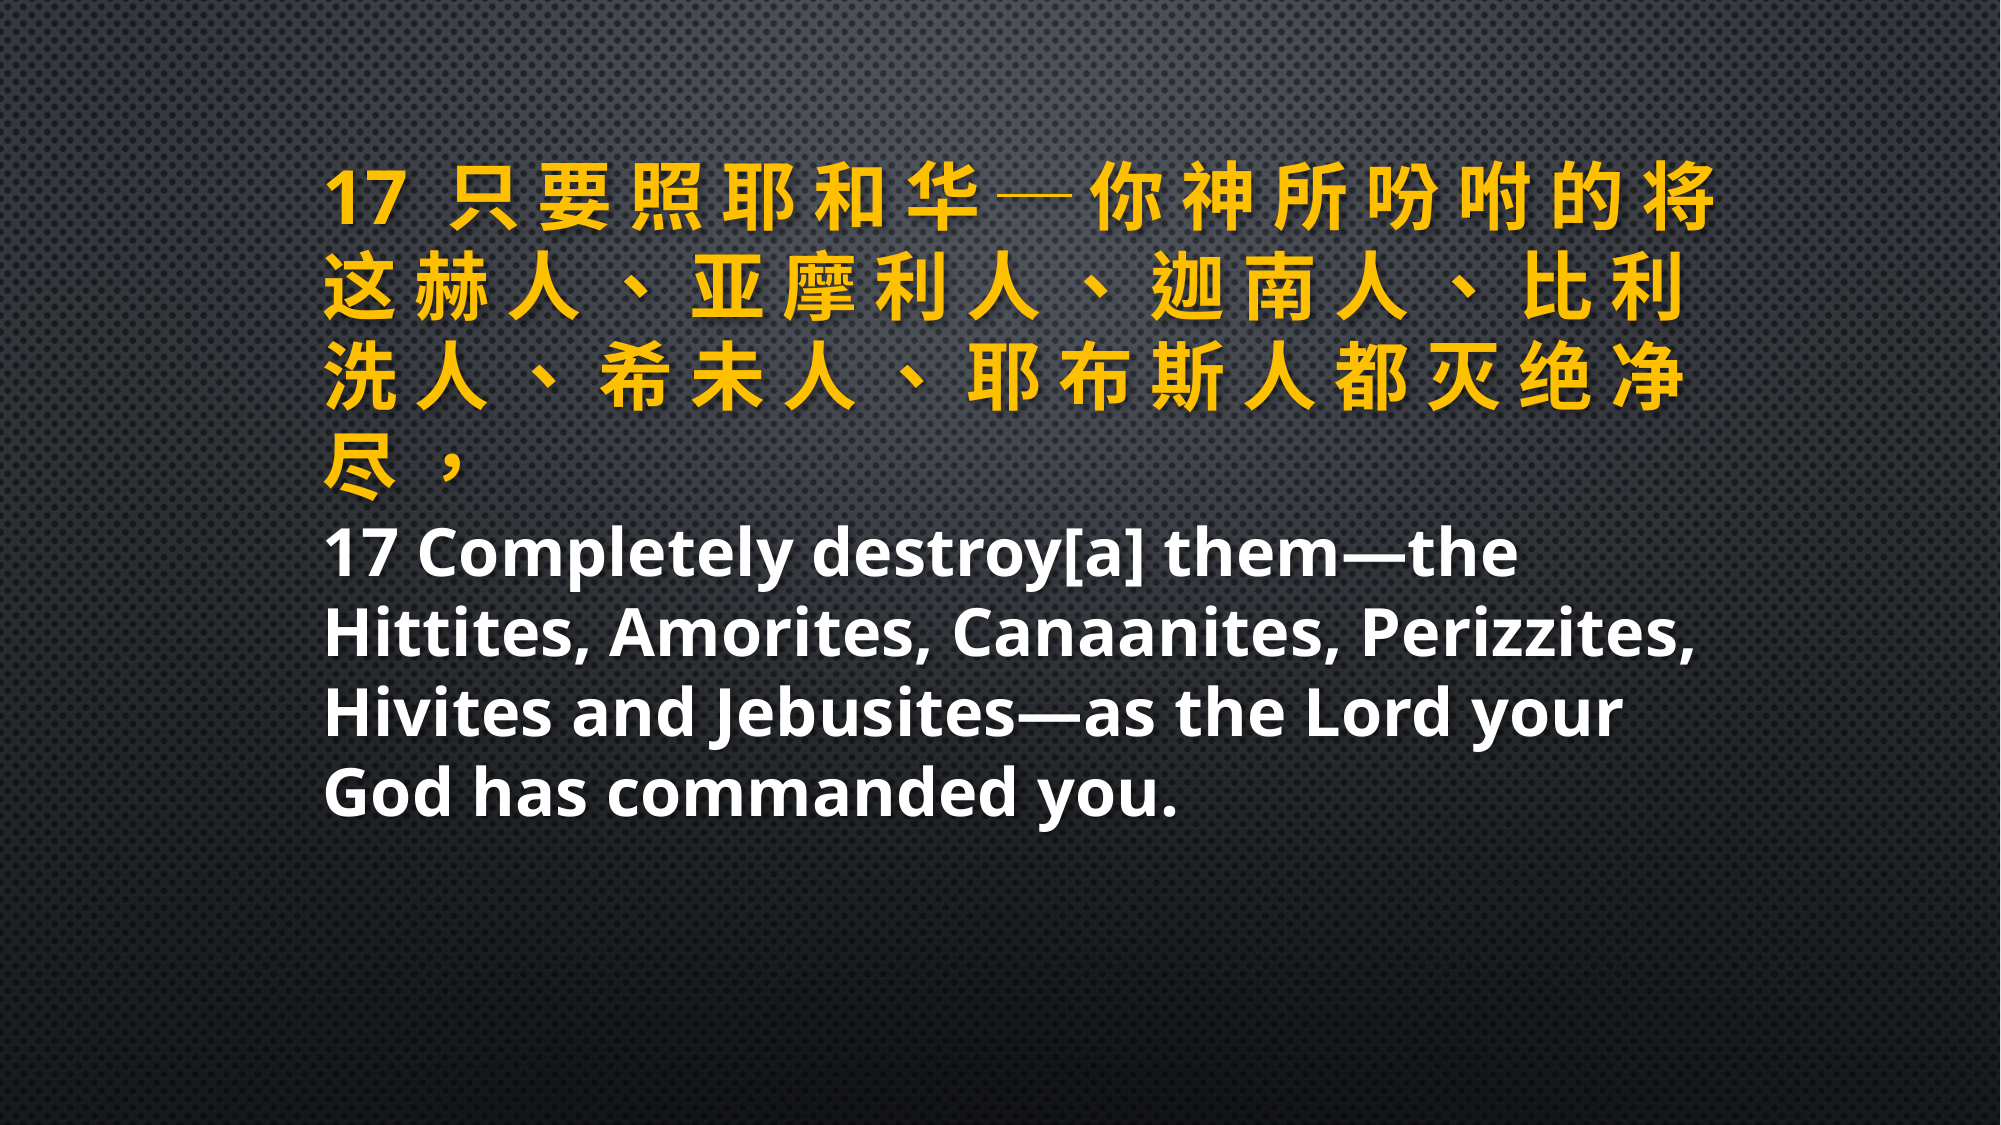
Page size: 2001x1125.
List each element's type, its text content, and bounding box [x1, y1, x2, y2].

text_box 17 只 要 照 耶 和 华 ─ 你 神 所 吩 咐 的 将 这 赫 人 、 亚 摩 利 人 、 迦 南 人 、 比 利 洗 人 、 希 未 人 、 耶 布 斯 人 都 灭 绝 净 尽 ， 17 Completely destroy[a] them—the Hittites, Amorites, Canaanites, Perizzites, Hivites and Jebusites—as the Lord your God has commanded you. [307, 142, 1768, 837]
